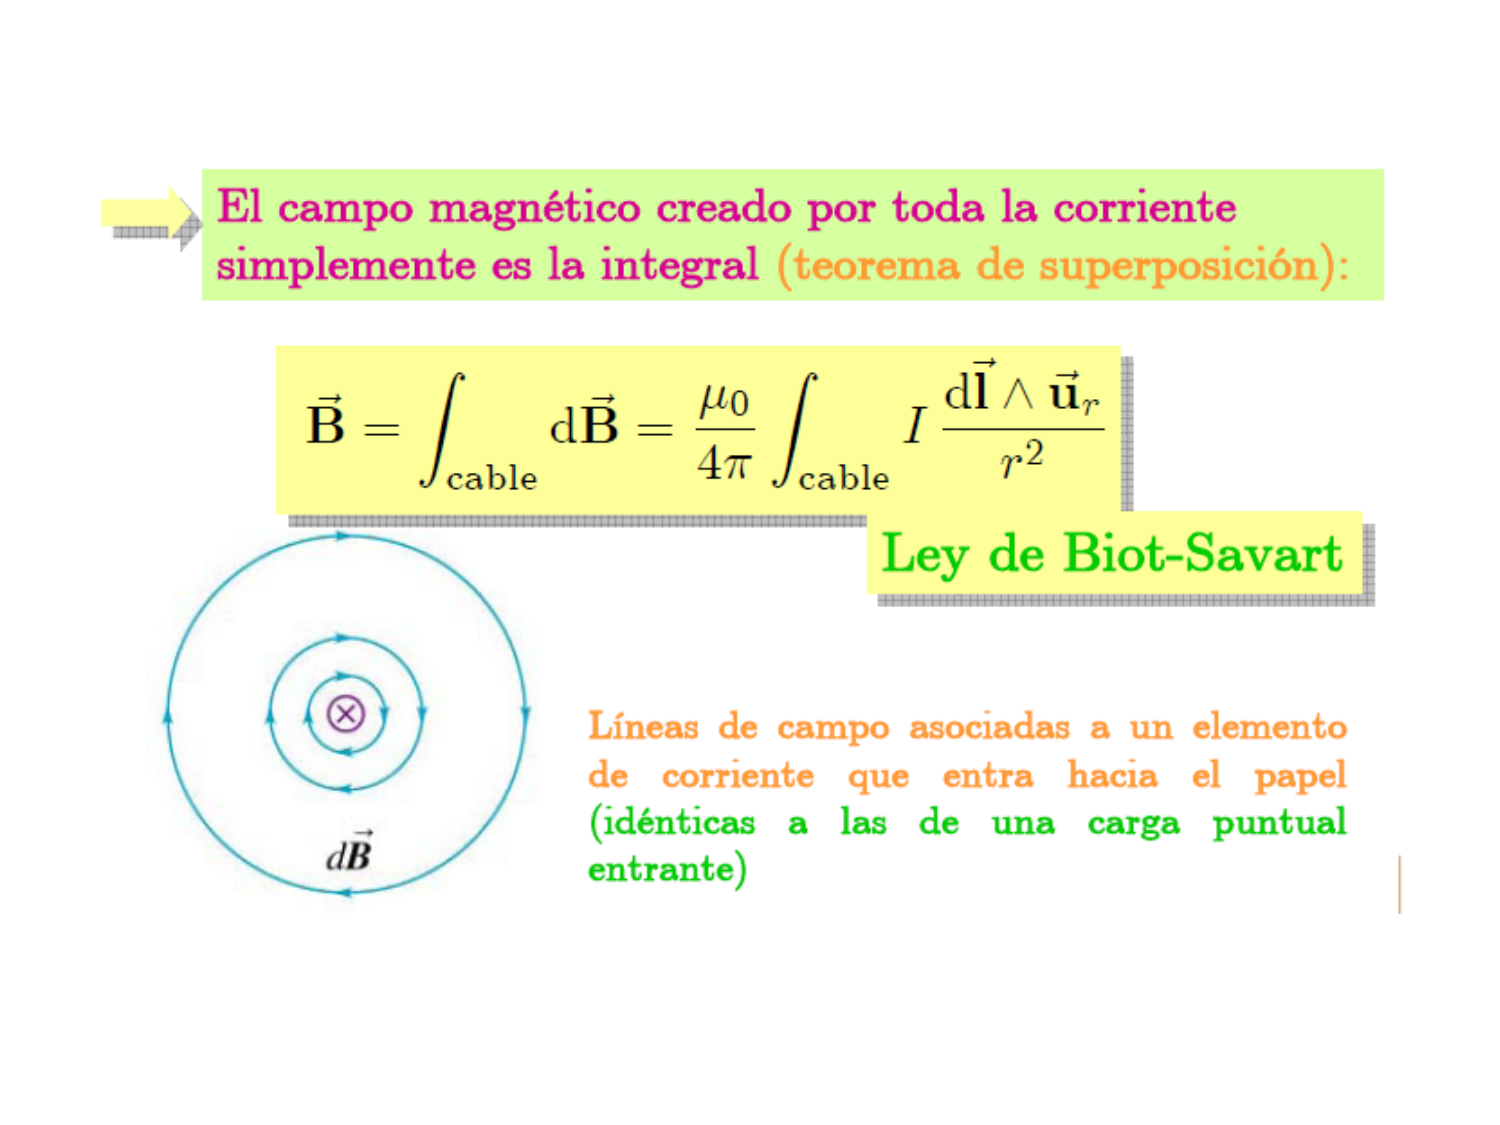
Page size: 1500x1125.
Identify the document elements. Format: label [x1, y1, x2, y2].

picture [70, 116, 1408, 915]
